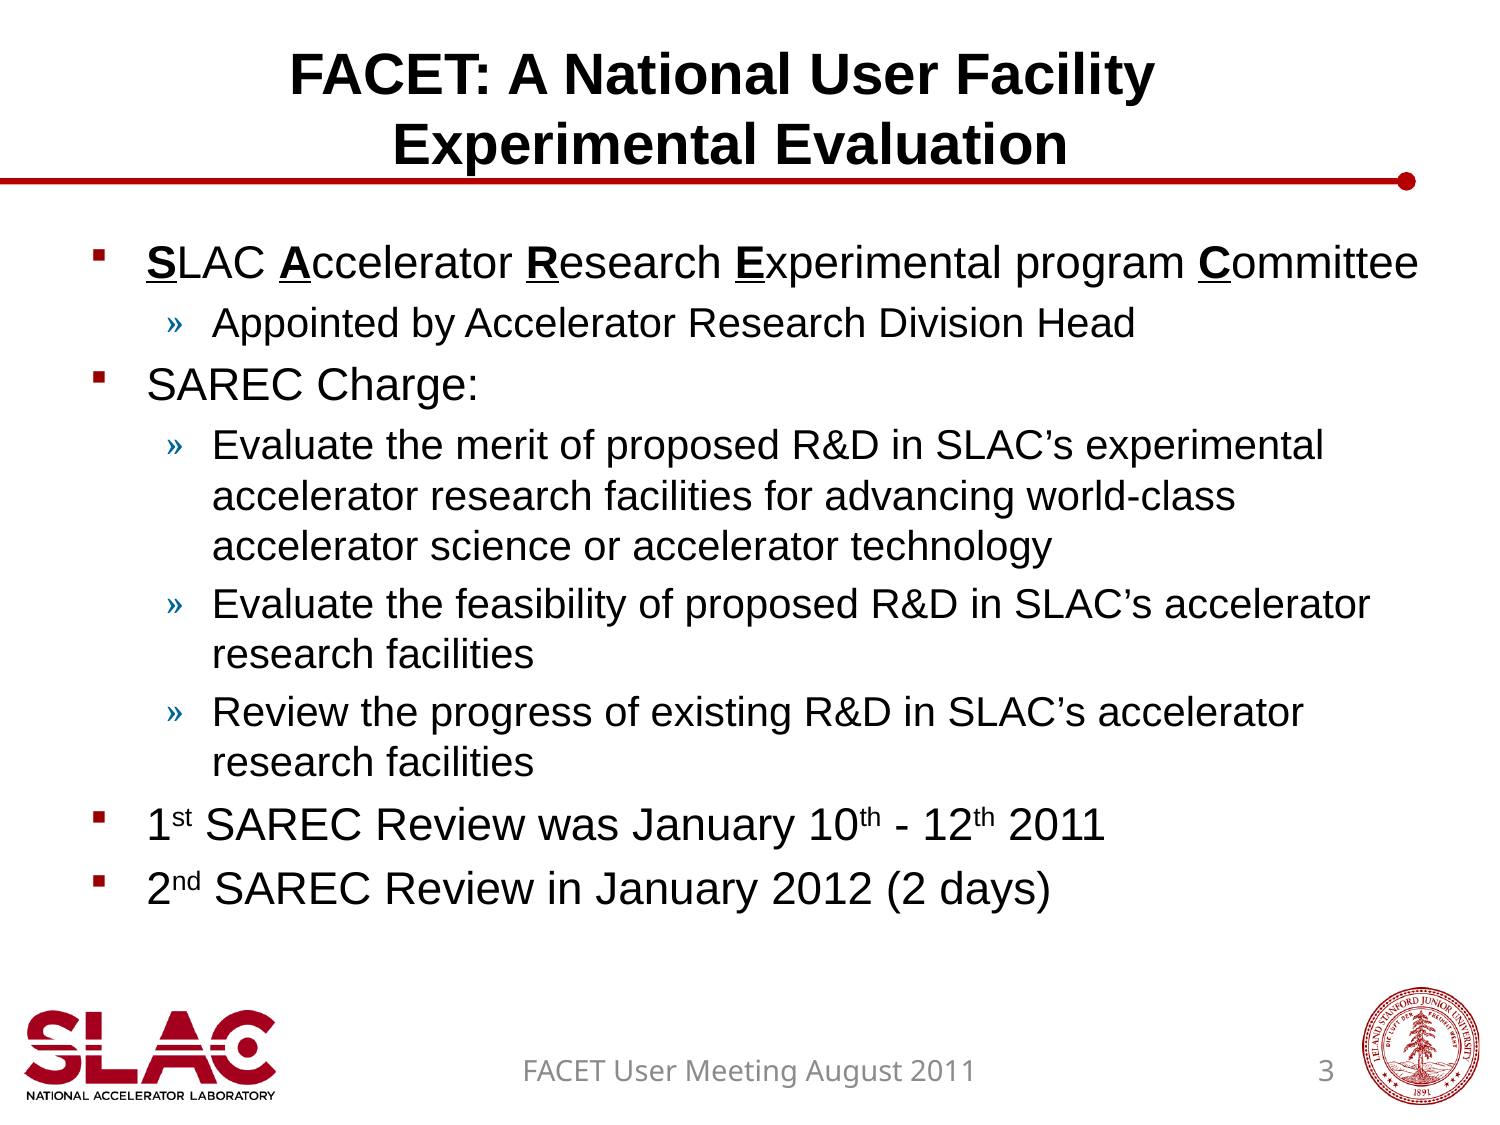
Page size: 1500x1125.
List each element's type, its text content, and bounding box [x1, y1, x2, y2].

list SLAC Accelerator Research Experimental program Committee Appointed by Accelerator Research Division Head SAREC Charge: Evaluate the merit of proposed R&D in SLAC’s experimental accelerator research facilities for advancing world-class accelerator science or accelerator technology Evaluate the feasibility of proposed R&D in SLAC’s accelerator research facilities Review the progress of existing R&D in SLAC’s accelerator research facilities 1st SAREC Review was January 10th - 12th 2011 2nd SAREC Review in January 2012 (2 days) [74, 224, 1463, 1026]
picture [24, 1010, 276, 1100]
title FACET: A National User Facility Experimental Evaluation [62, 37, 1401, 176]
picture [1362, 987, 1480, 1105]
footer FACET User Meeting August 2011 [450, 1042, 1050, 1103]
slide_number 3 [1074, 1042, 1350, 1103]
